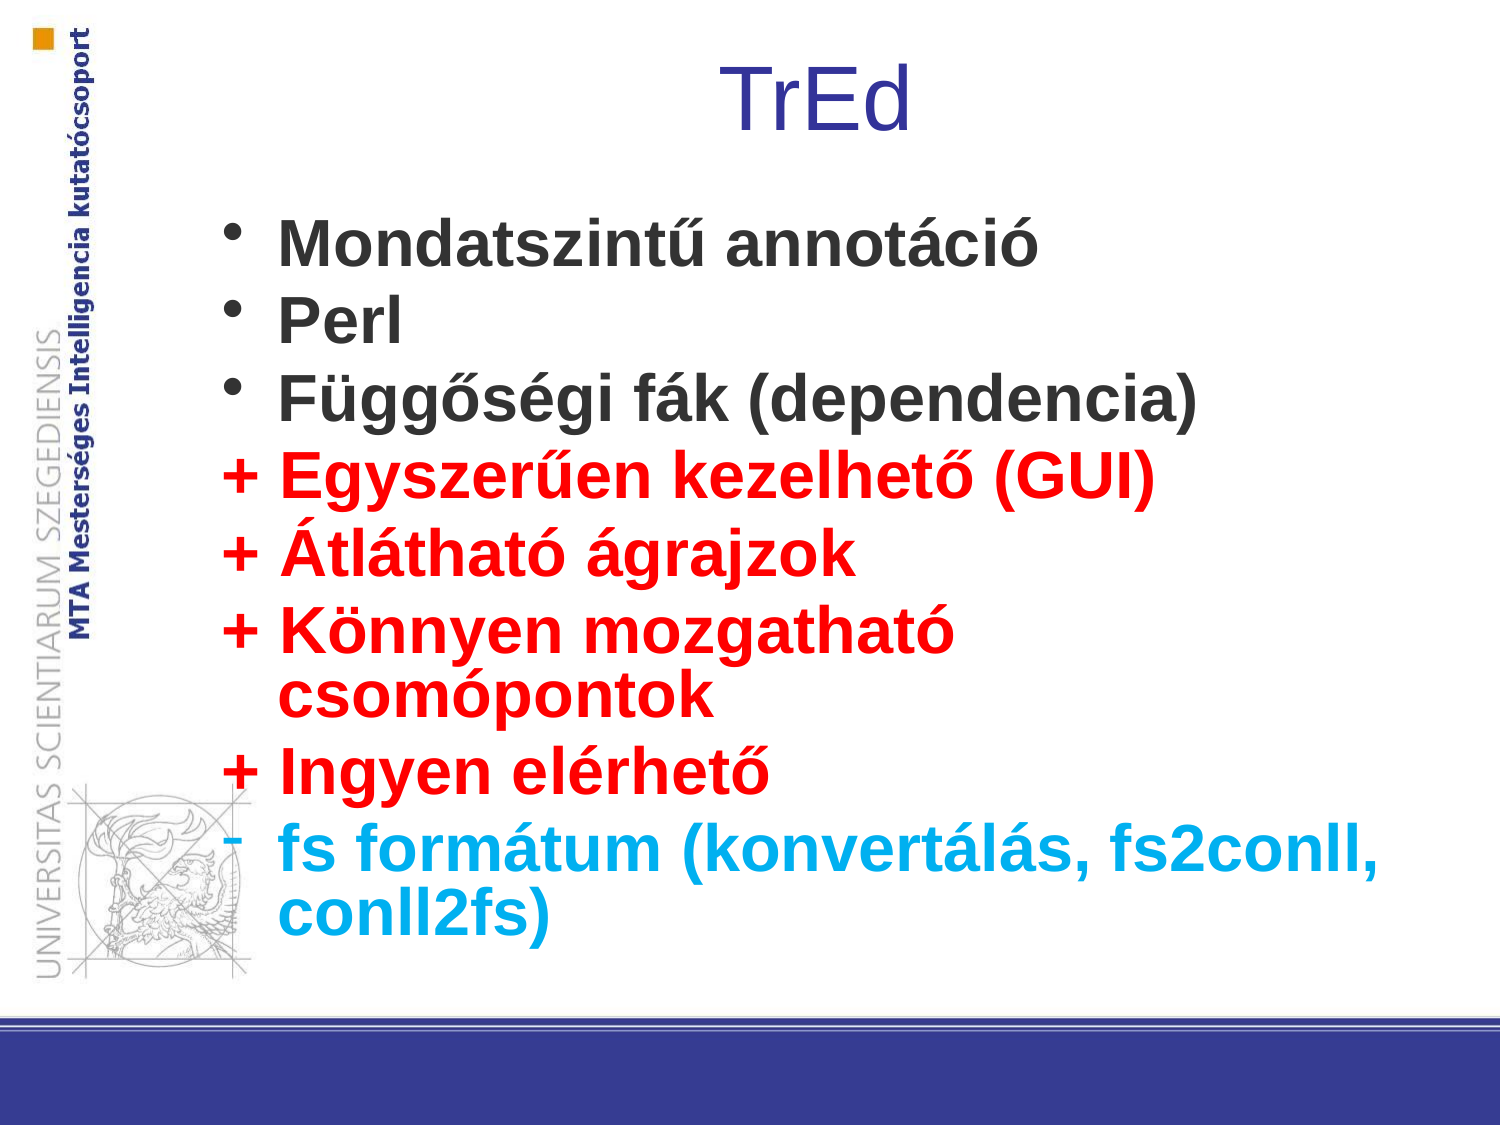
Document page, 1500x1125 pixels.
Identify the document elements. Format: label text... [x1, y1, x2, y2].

title TrEd [206, 0, 1426, 188]
list Mondatszintű annotáció Perl Függőségi fák (dependencia) + Egyszerűen kezelhető (GUI) + Átlátható ágrajzok + Könnyen mozgatható csomópontok + Ingyen elérhető fs formátum (konvertálás, fs2conll, conll2fs) [206, 208, 1426, 976]
picture [0, 0, 1500, 1125]
